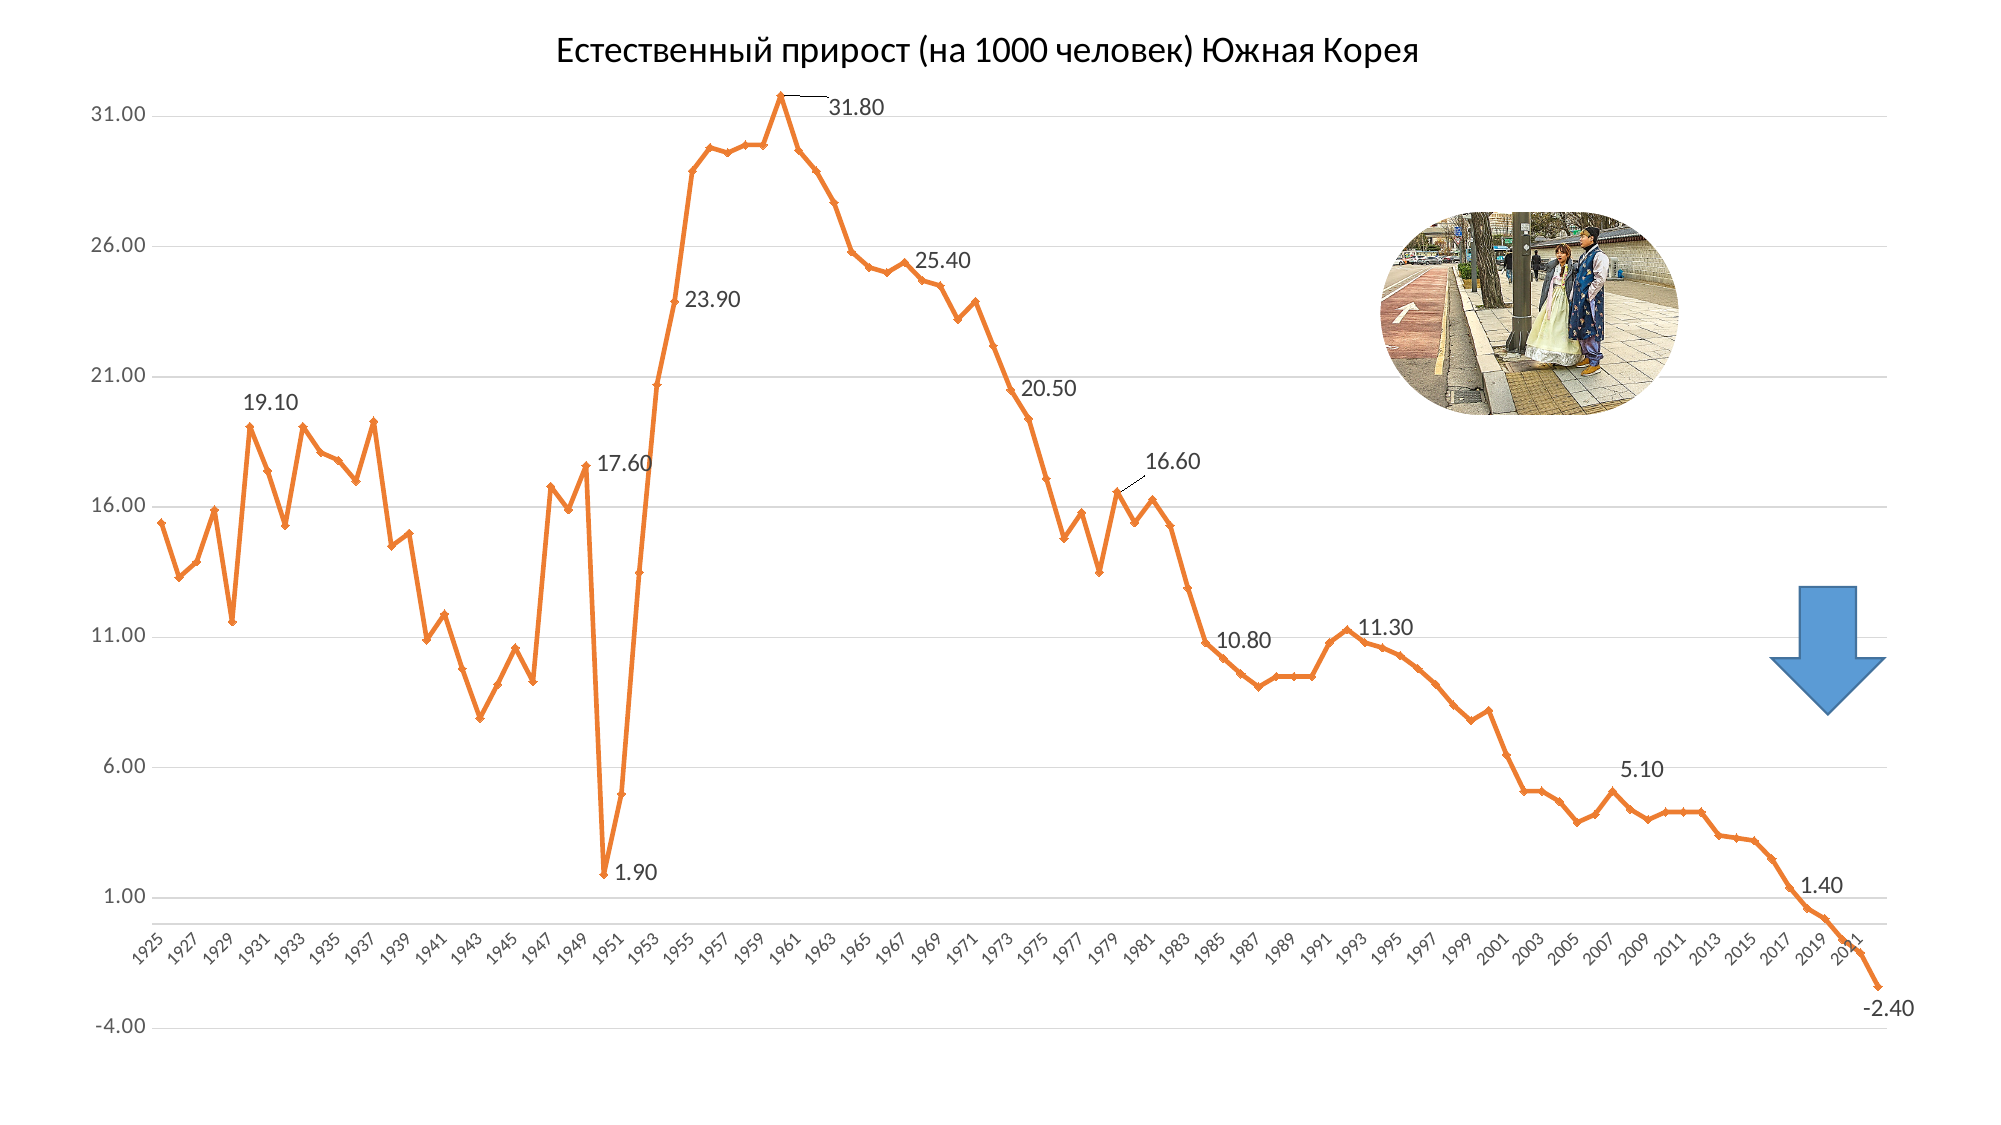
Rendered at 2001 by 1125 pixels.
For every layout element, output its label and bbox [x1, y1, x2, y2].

chart [76, 22, 1915, 1060]
